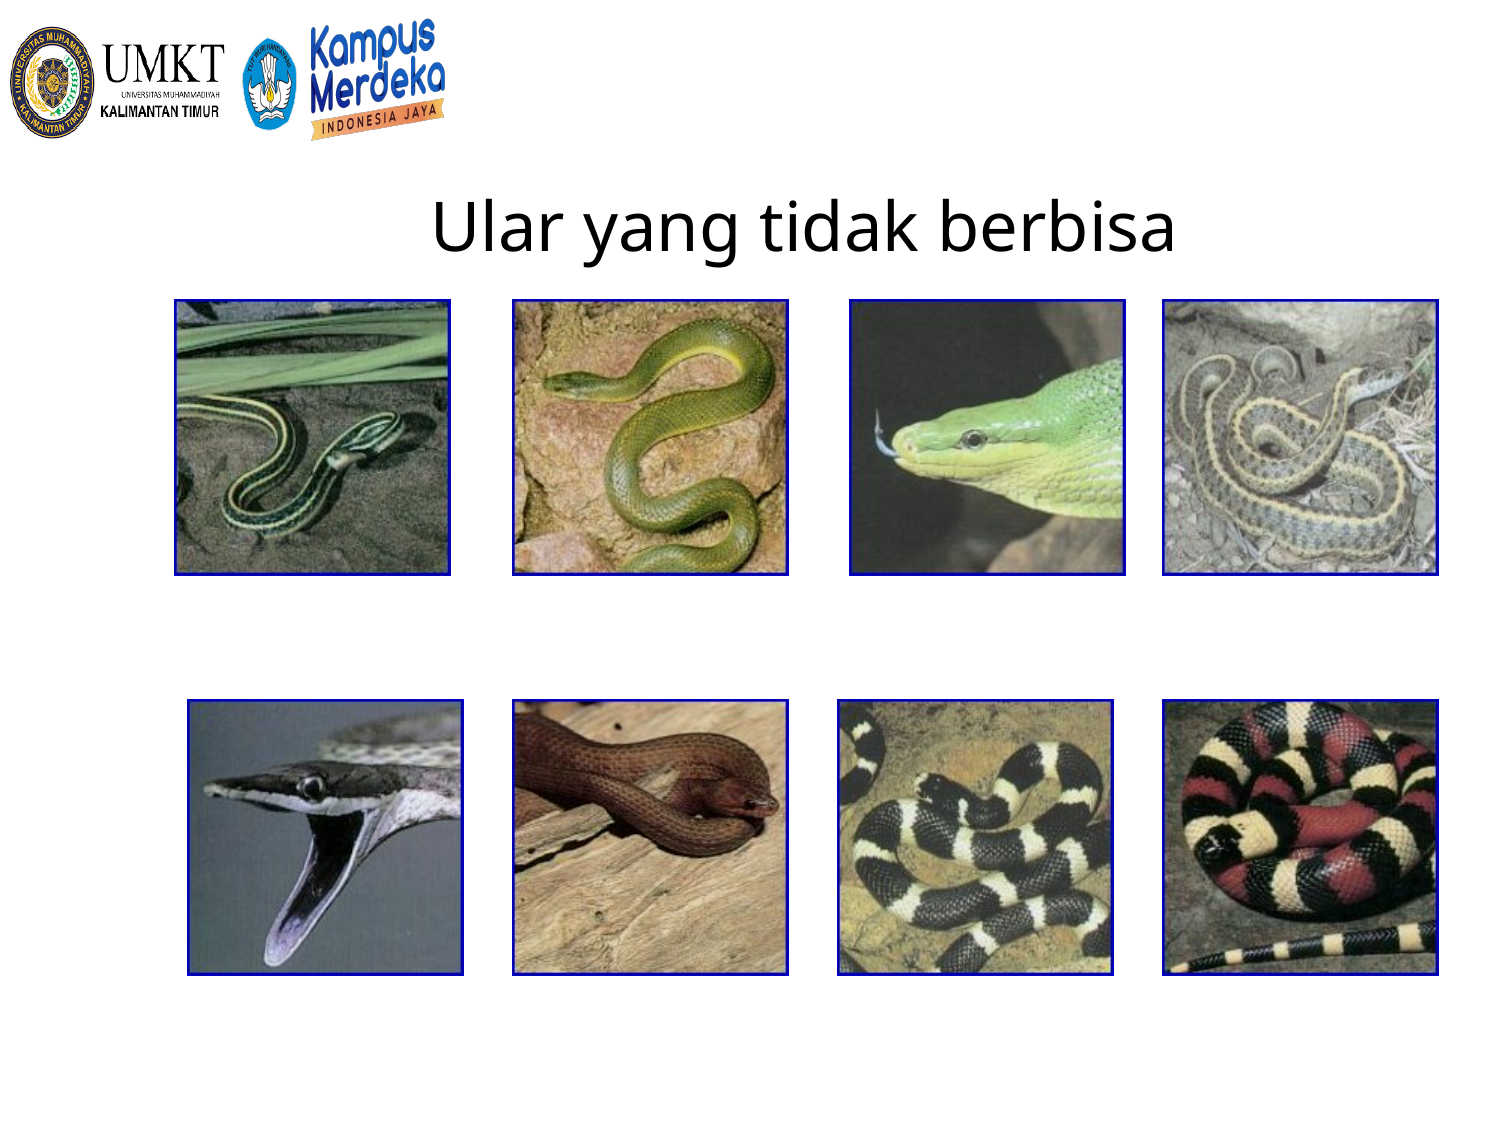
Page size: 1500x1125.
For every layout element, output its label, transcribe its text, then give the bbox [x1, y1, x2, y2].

picture [1162, 699, 1439, 976]
picture [849, 299, 1126, 576]
title Ular yang tidak berbisa [212, 183, 1397, 275]
picture [1162, 299, 1439, 576]
picture [187, 699, 464, 976]
picture [512, 299, 789, 576]
picture [174, 299, 451, 576]
picture [512, 699, 789, 976]
picture [837, 699, 1114, 976]
picture [0, 0, 446, 181]
